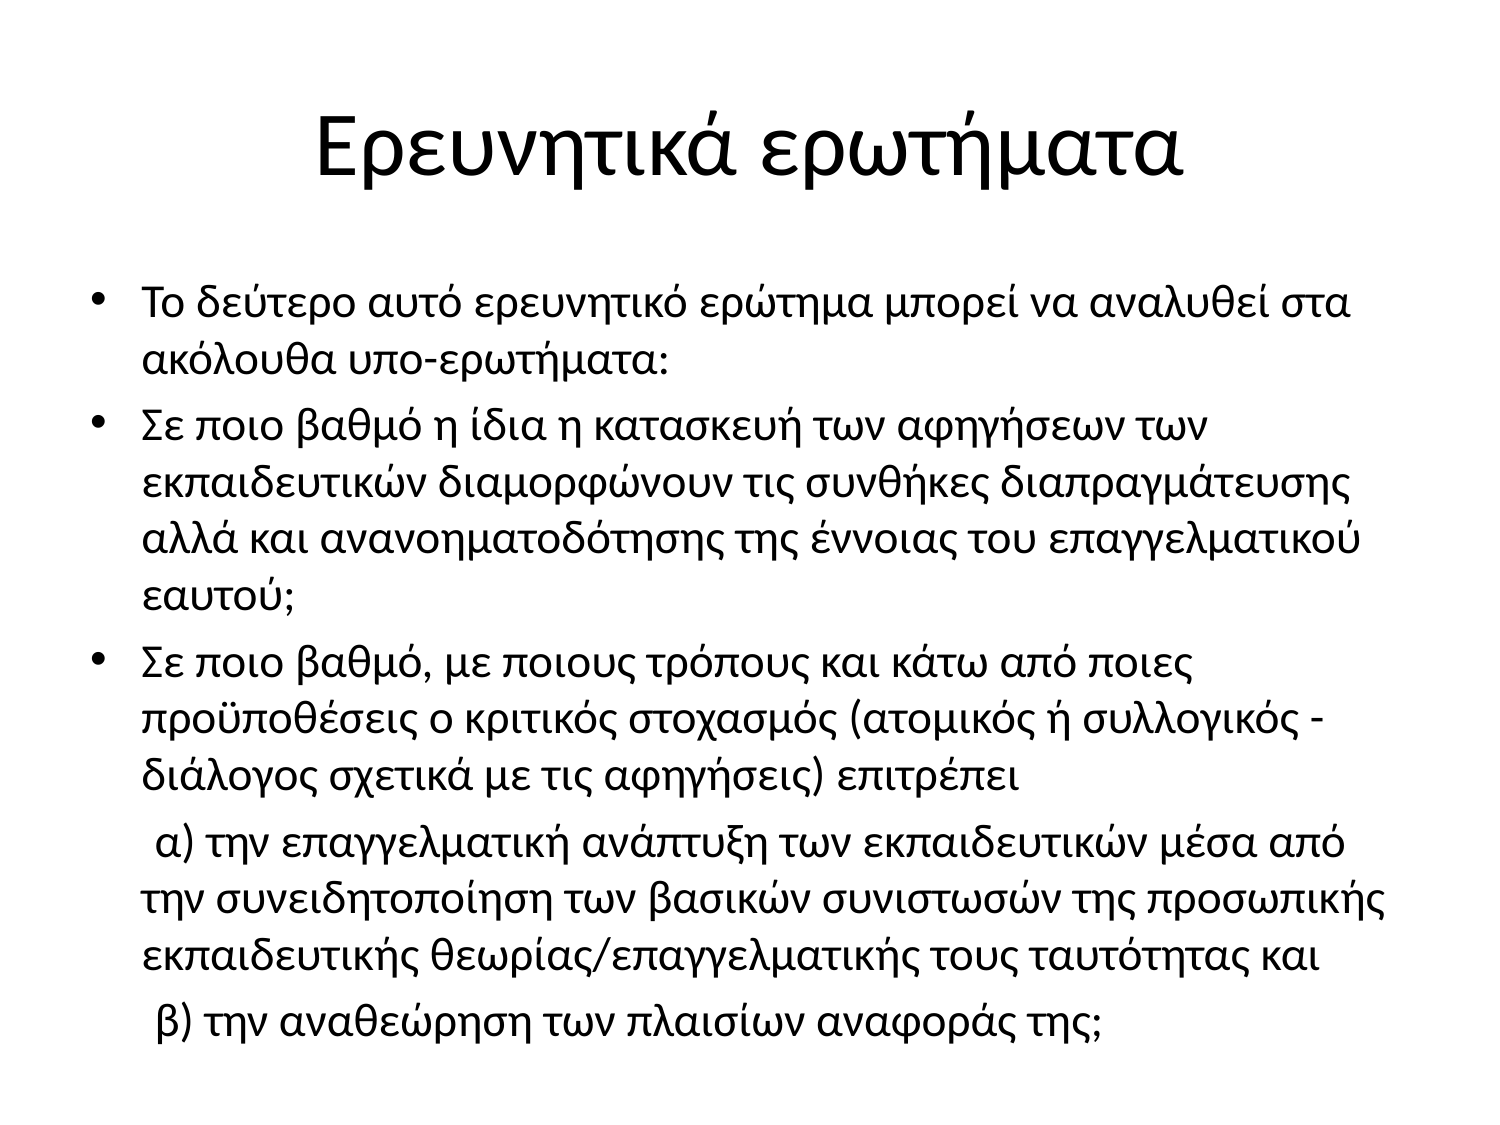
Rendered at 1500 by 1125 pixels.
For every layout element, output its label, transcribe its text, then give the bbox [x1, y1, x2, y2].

title Ερευνητικά ερωτήματα [75, 45, 1425, 233]
list Το δεύτερο αυτό ερευνητικό ερώτημα μπορεί να αναλυθεί στα ακόλουθα υπο-ερωτήματα: Σε ποιο βαθμό η ίδια η κατασκευή των αφηγήσεων των εκπαιδευτικών διαμορφώνουν τις συνθήκες διαπραγμάτευσης αλλά και ανανοηματοδότησης της έννοιας του επαγγελματικού εαυτού; Σε ποιο βαθμό, με ποιους τρόπους και κάτω από ποιες προϋποθέσεις ο κριτικός στοχασμός (ατομικός ή συλλογικός - διάλογος σχετικά με τις αφηγήσεις) επιτρέπει α) την επαγγελματική ανάπτυξη των εκπαιδευτικών μέσα από την συνειδητοποίηση των βασικών συνιστωσών της προσωπικής εκπαιδευτικής θεωρίας/επαγγελματικής τους ταυτότητας και β) την αναθεώρηση των πλαισίων αναφοράς της; [75, 262, 1425, 1067]
